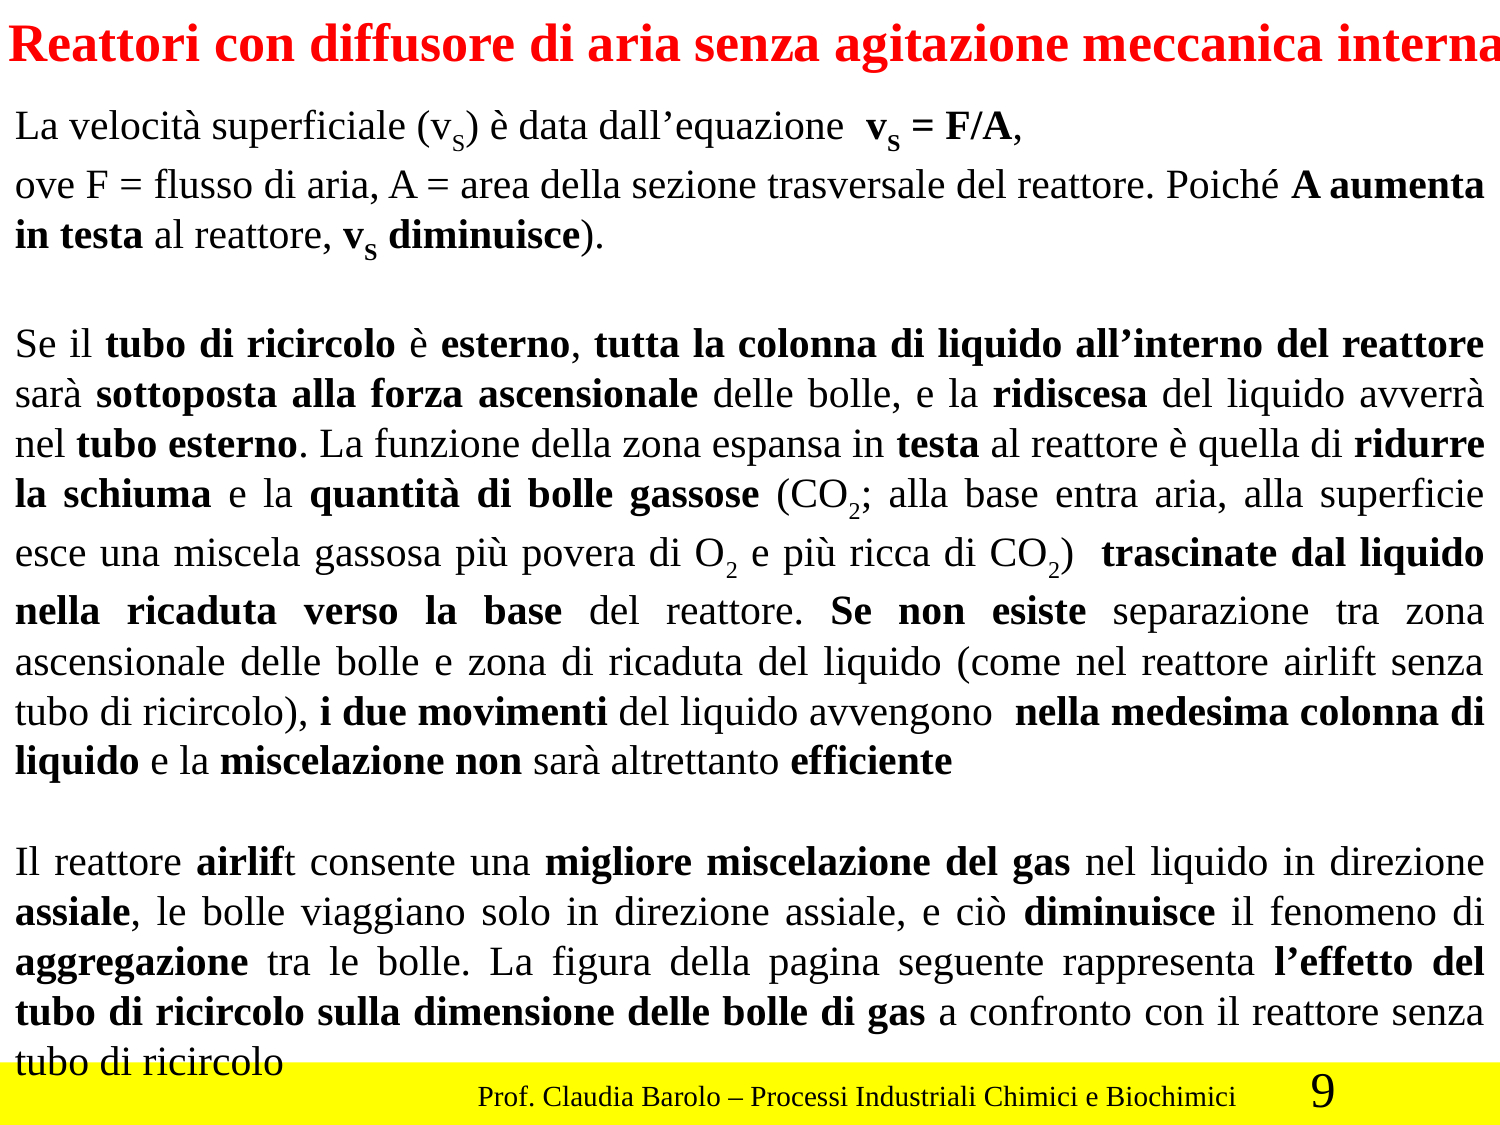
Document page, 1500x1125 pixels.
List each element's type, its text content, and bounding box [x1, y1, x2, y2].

text_box 9 [1295, 1091, 1500, 1125]
text_box La velocità superficiale (vS) è data dall’equazione vS = F/A, ove F = flusso di aria, A = area della sezione trasversale del reattore. Poiché A aumenta in testa al reattore, vS diminuisce). Se il tubo di ricircolo è esterno, tutta la colonna di liquido all’interno del reattore sarà sottoposta alla forza ascensionale delle bolle, e la ridiscesa del liquido avverrà nel tubo esterno. La funzione della zona espansa in testa al reattore è quella di ridurre la schiuma e la quantità di bolle gassose (CO2; alla base entra aria, alla superficie esce una miscela gassosa più povera di O2 e più ricca di CO2) trascinate dal liquido nella ricaduta verso la base del reattore. Se non esiste separazione tra zona ascensionale delle bolle e zona di ricaduta del liquido (come nel reattore airlift senza tubo di ricircolo), i due movimenti del liquido avvengono nella medesima colonna di liquido e la miscelazione non sarà altrettanto efficiente Il reattore airlift consente una migliore miscelazione del gas nel liquido in direzione assiale, le bolle viaggiano solo in direzione assiale, e ciò diminuisce il fenomeno di aggregazione tra le bolle. La figura della pagina seguente rappresenta l’effetto del tubo di ricircolo sulla dimensione delle bolle di gas a confronto con il reattore senza tubo di ricircolo [0, 90, 1500, 1091]
text_box Reattori con diffusore di aria senza agitazione meccanica interna [0, 0, 1500, 80]
